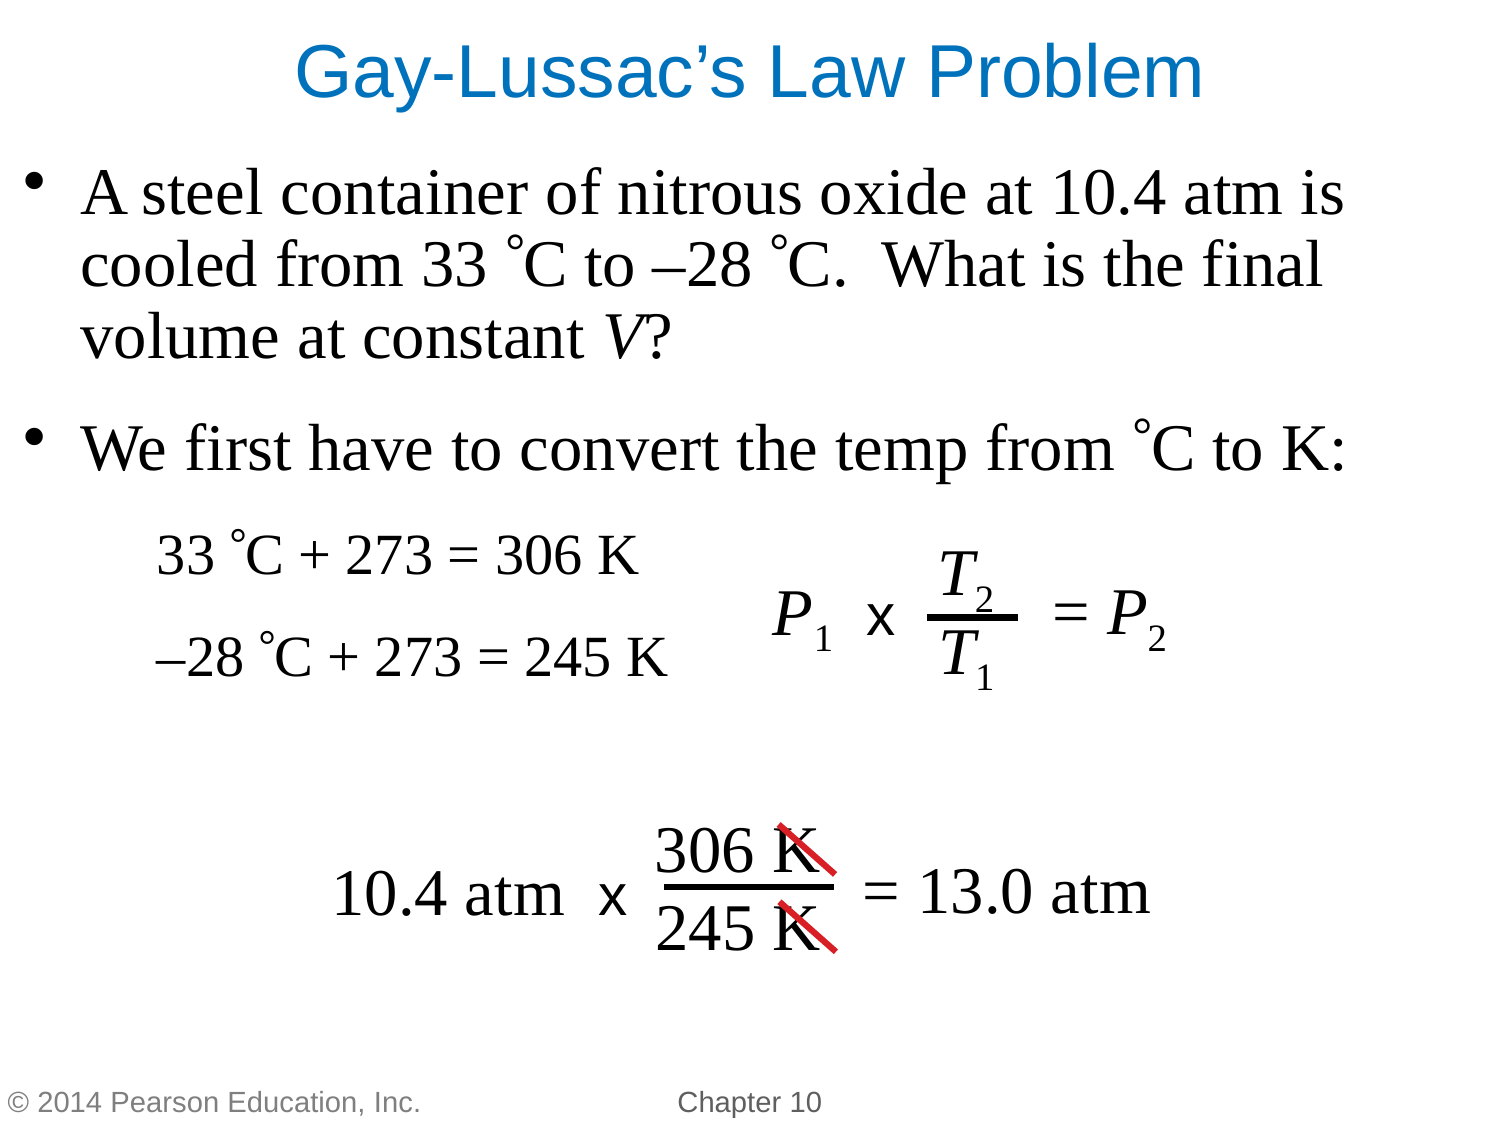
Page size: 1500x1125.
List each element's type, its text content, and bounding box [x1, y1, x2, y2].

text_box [762, 521, 1178, 703]
title Gay-Lussac’s Law Problem [0, 0, 1500, 135]
list A steel container of nitrous oxide at 10.4 atm is cooled from 33 °C to –28 °C. What is the final volume at constant V? We first have to convert the temp from °C to K: 33 °C + 273 = 306 K –28 °C + 273 = 245 K [23, 156, 1477, 1125]
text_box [322, 797, 1160, 966]
